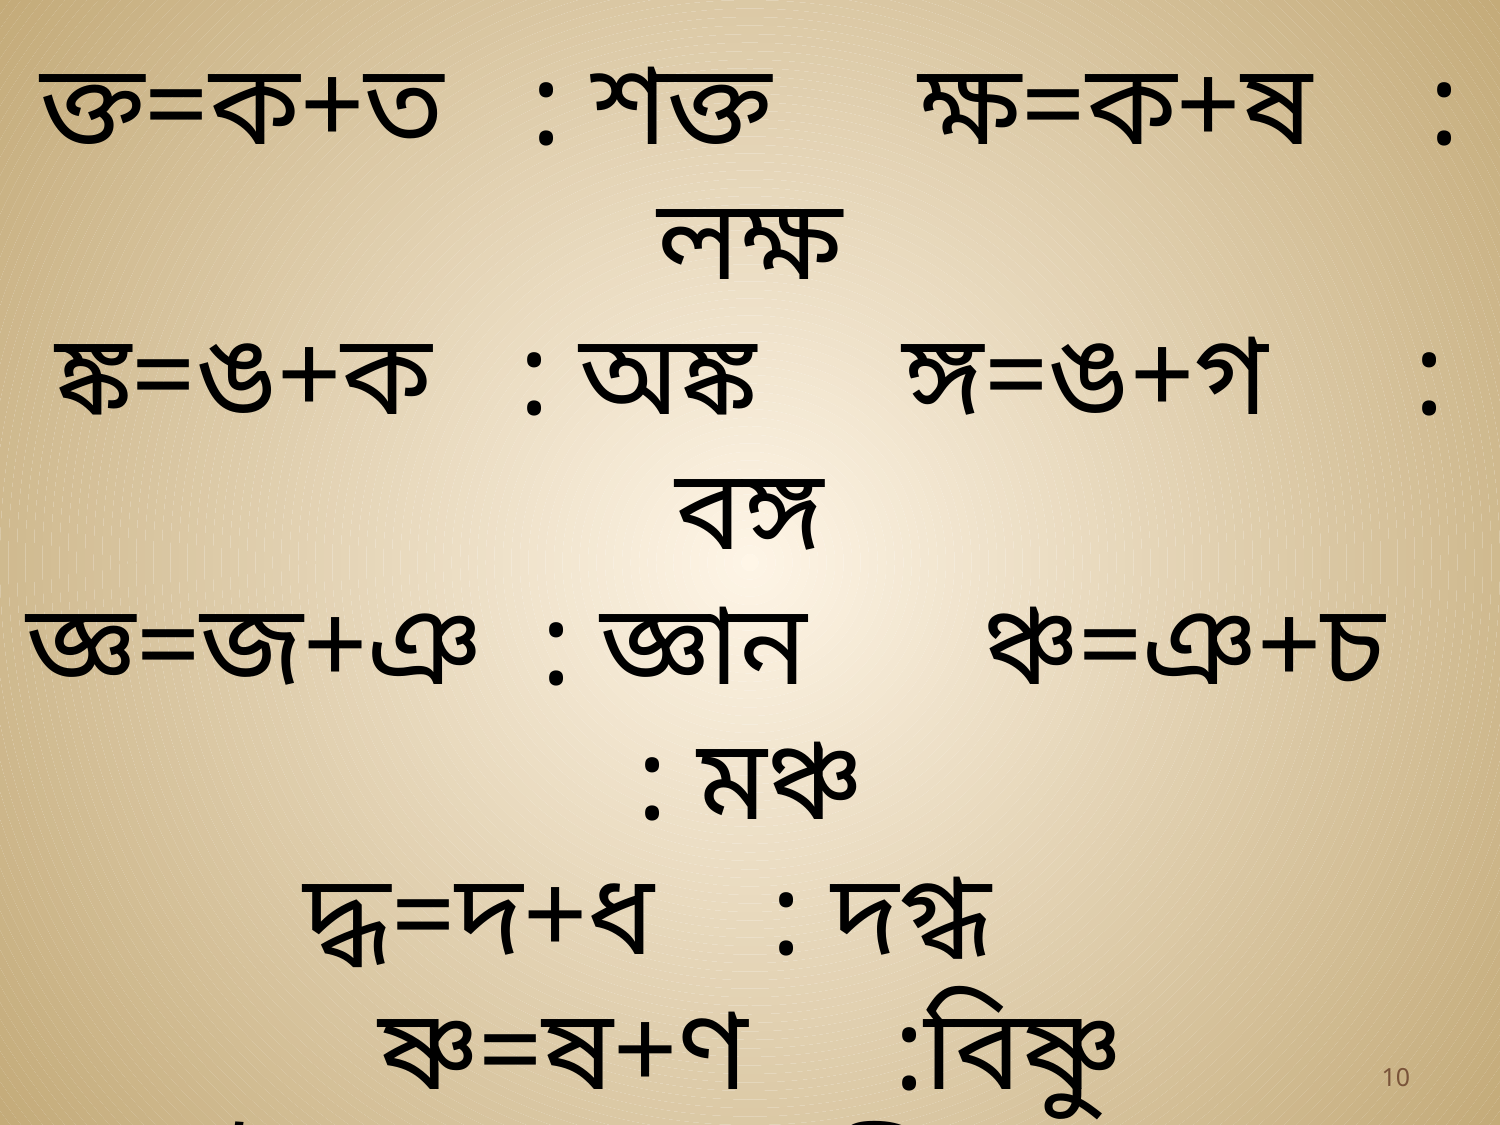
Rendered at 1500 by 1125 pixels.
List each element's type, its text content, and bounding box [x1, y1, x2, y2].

text_box ক্ত=ক+ত : শক্ত ক্ষ=ক+ষ : লক্ষ ঙ্ক=ঙ+ক : অঙ্ক ঙ্গ=ঙ+গ : বঙ্গ জ্ঞ=জ+ঞ : জ্ঞান ঞ্চ=ঞ+চ : মঞ্চ দ্ধ=দ+ধ : দগ্ধ ষ্ণ=ষ+ণ :বিষ্ণু এটাকে একত্রে কী বলা হয়? যুক্তব্যঞ্জন বর্ণ বিশ্লেষণ [0, 24, 1500, 1125]
